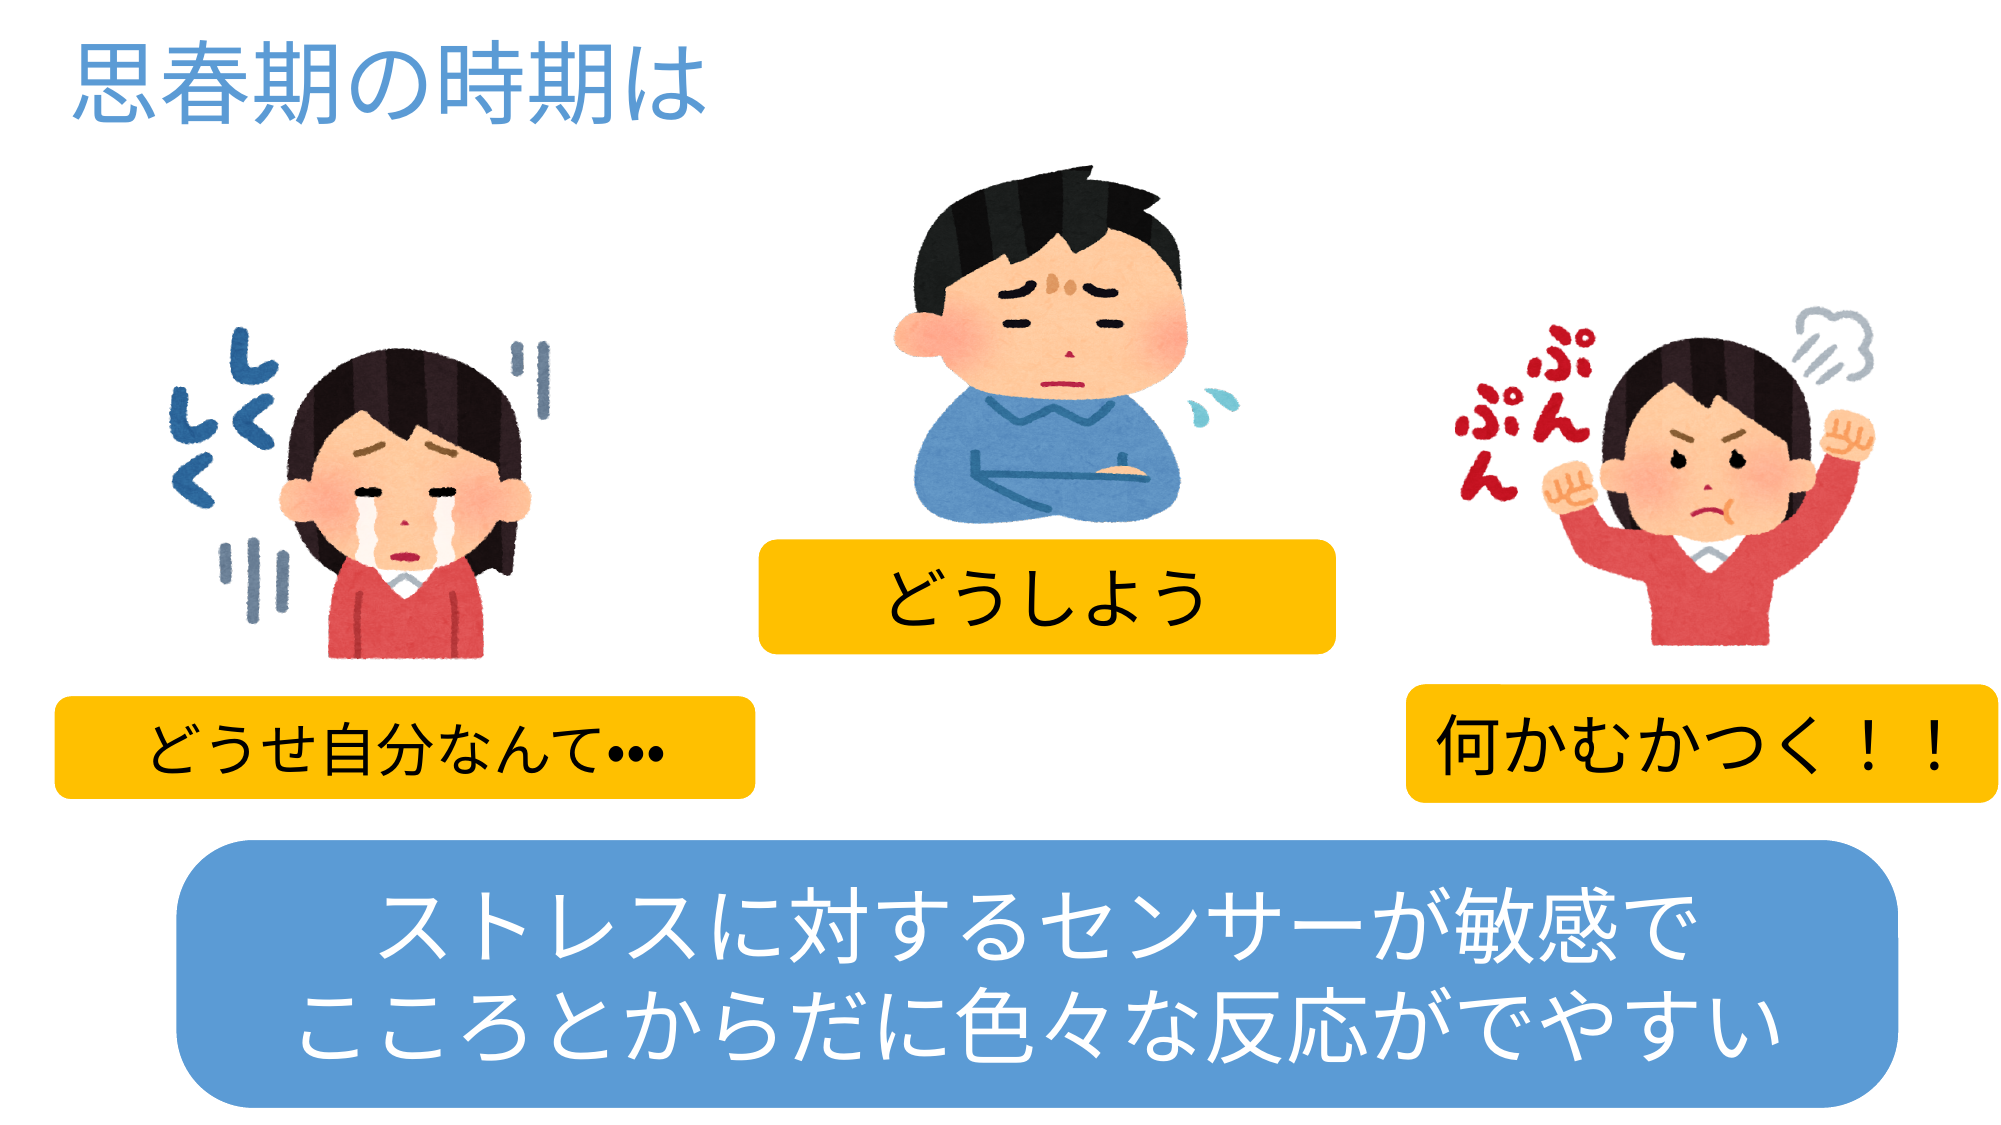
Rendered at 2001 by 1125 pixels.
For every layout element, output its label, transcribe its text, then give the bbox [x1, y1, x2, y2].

picture [844, 154, 1275, 538]
text_box ストレスに対するセンサーが敏感で こころとからだに色々な反応がでやすい [173, 836, 1902, 1112]
title 思春期の時期は [53, 0, 975, 197]
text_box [52, 280, 2000, 805]
